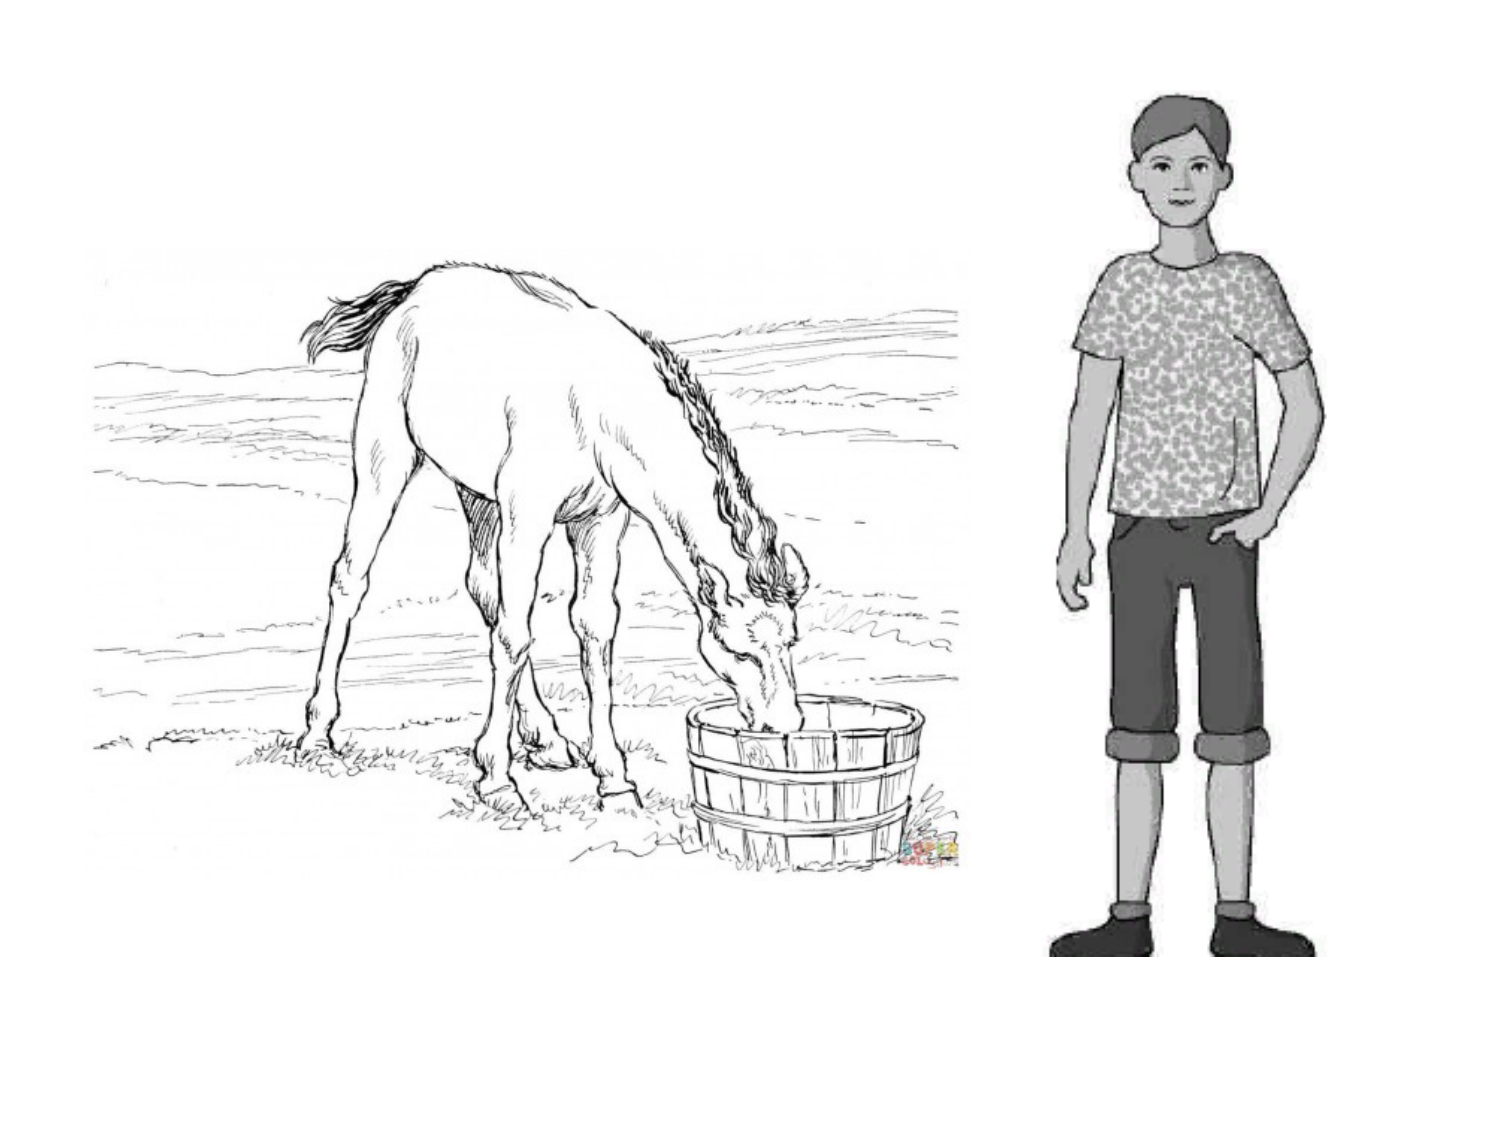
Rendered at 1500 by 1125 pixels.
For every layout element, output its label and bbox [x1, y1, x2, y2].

list [971, 23, 1397, 958]
list [83, 249, 971, 881]
